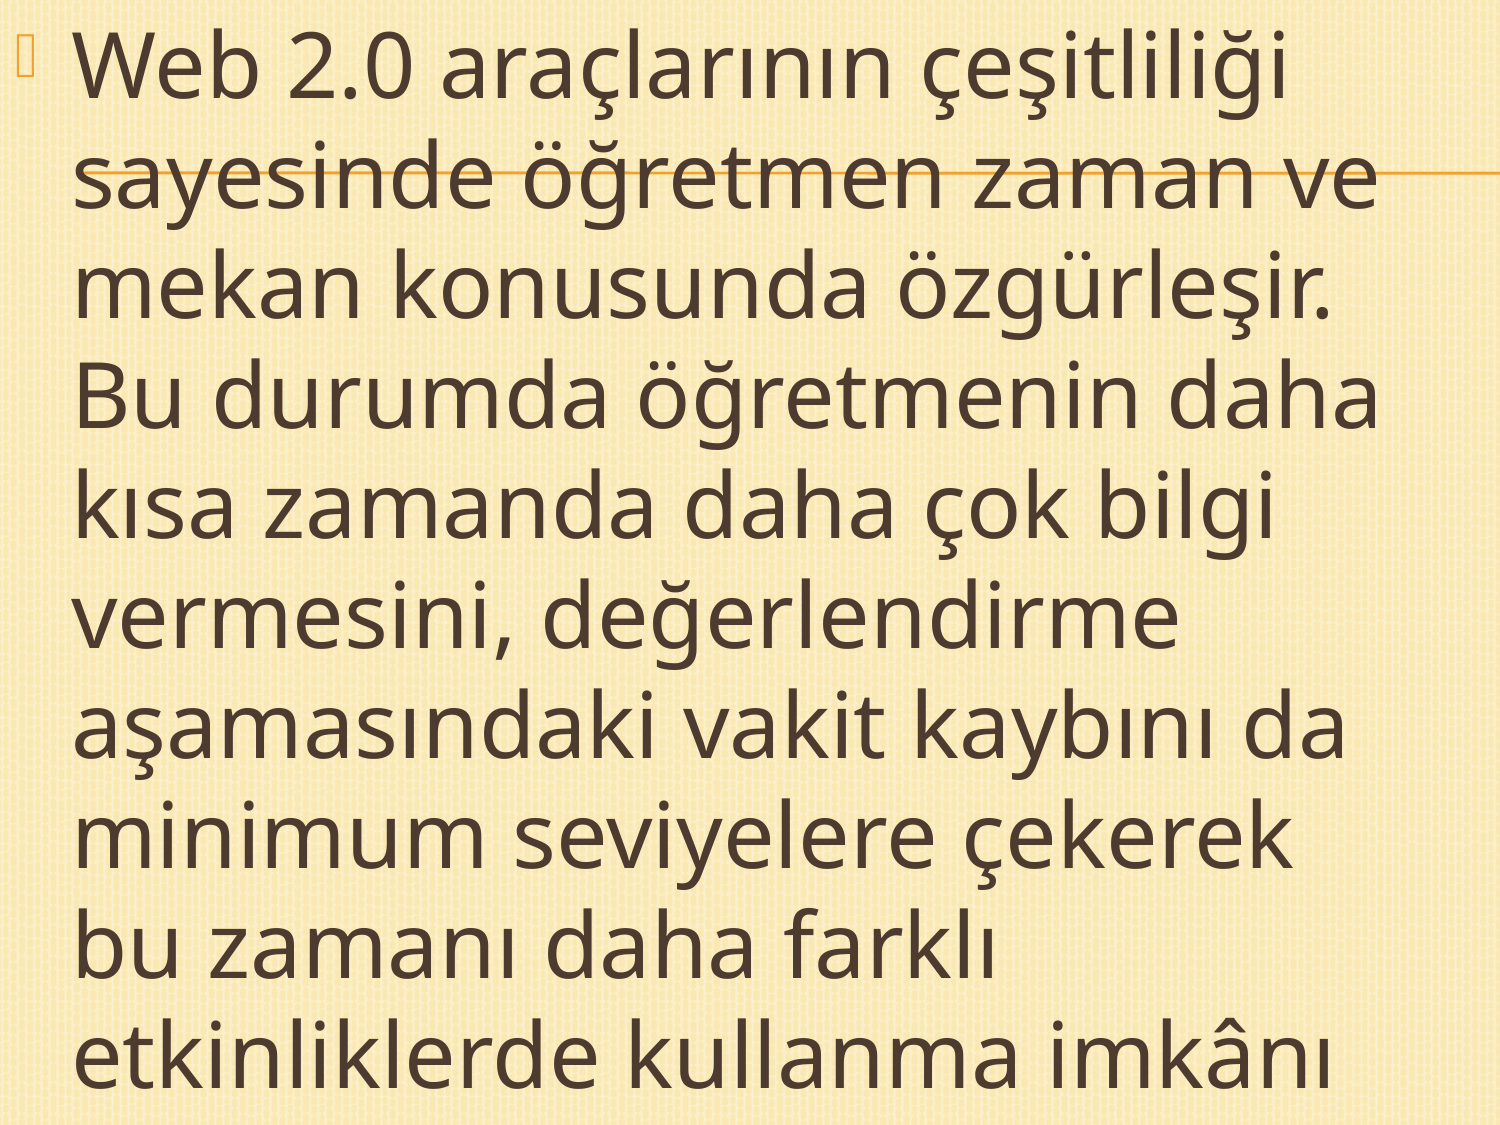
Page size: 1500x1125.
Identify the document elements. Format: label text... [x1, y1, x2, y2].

list Web 2.0 araçlarının çeşitliliği sayesinde öğretmen zaman ve mekan konusunda özgürleşir. Bu durumda öğretmenin daha kısa zamanda daha çok bilgi vermesini, değerlendirme aşamasındaki vakit kaybını da minimum seviyelere çekerek bu zamanı daha farklı etkinliklerde kullanma imkânı sağlar. [0, 0, 1425, 743]
